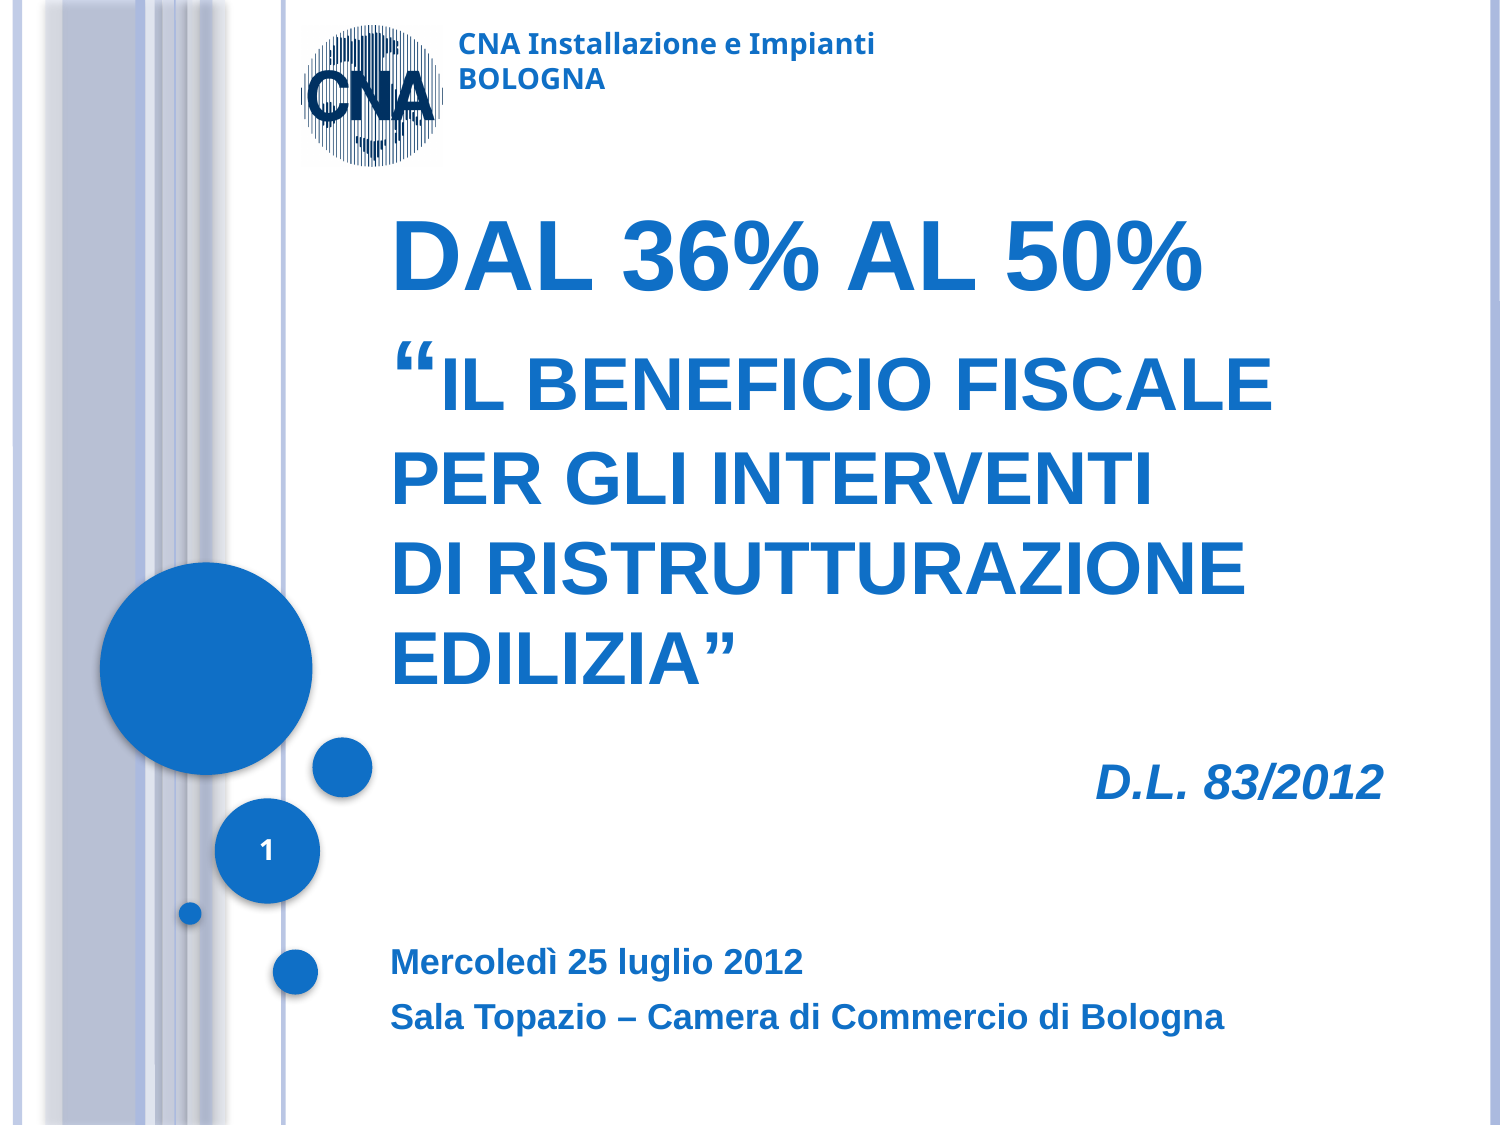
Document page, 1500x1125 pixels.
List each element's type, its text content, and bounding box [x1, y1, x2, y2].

slide_number 1 [217, 808, 318, 894]
text_box CNA Installazione e Impianti BOLOGNA [443, 17, 916, 103]
title DAL 36% AL 50% “IL BENEFICIO FISCALE PER GLI INTERVENTI DI RISTRUTTURAZIONE EDILIZIA” D.L. 83/2012 [375, 397, 1412, 823]
subtitle Mercoledì 25 luglio 2012 Sala Topazio – Camera di Commercio di Bologna [374, 820, 1388, 1047]
picture [300, 24, 444, 168]
